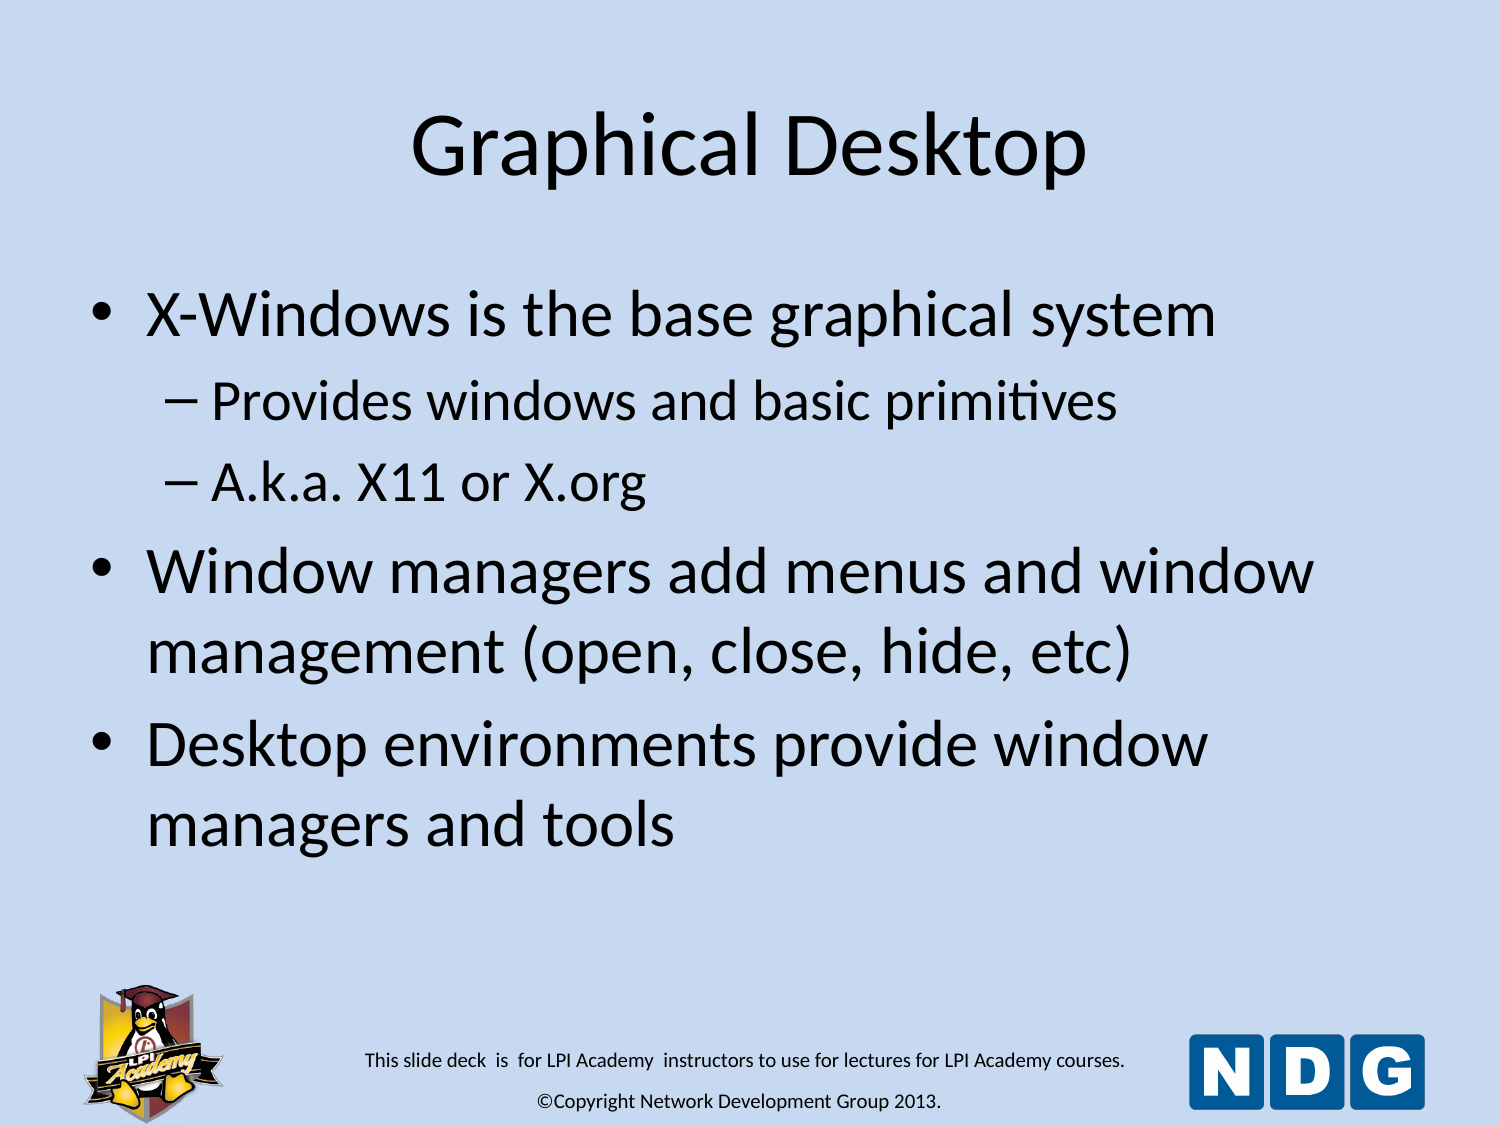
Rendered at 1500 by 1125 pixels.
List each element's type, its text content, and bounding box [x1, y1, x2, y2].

list X-Windows is the base graphical system Provides windows and basic primitives A.k.a. X11 or X.org Window managers add menus and window management (open, close, hide, etc) Desktop environments provide window managers and tools [75, 262, 1425, 1005]
picture [1189, 1034, 1425, 1110]
title Graphical Desktop [75, 45, 1425, 233]
picture [75, 1005, 229, 1125]
